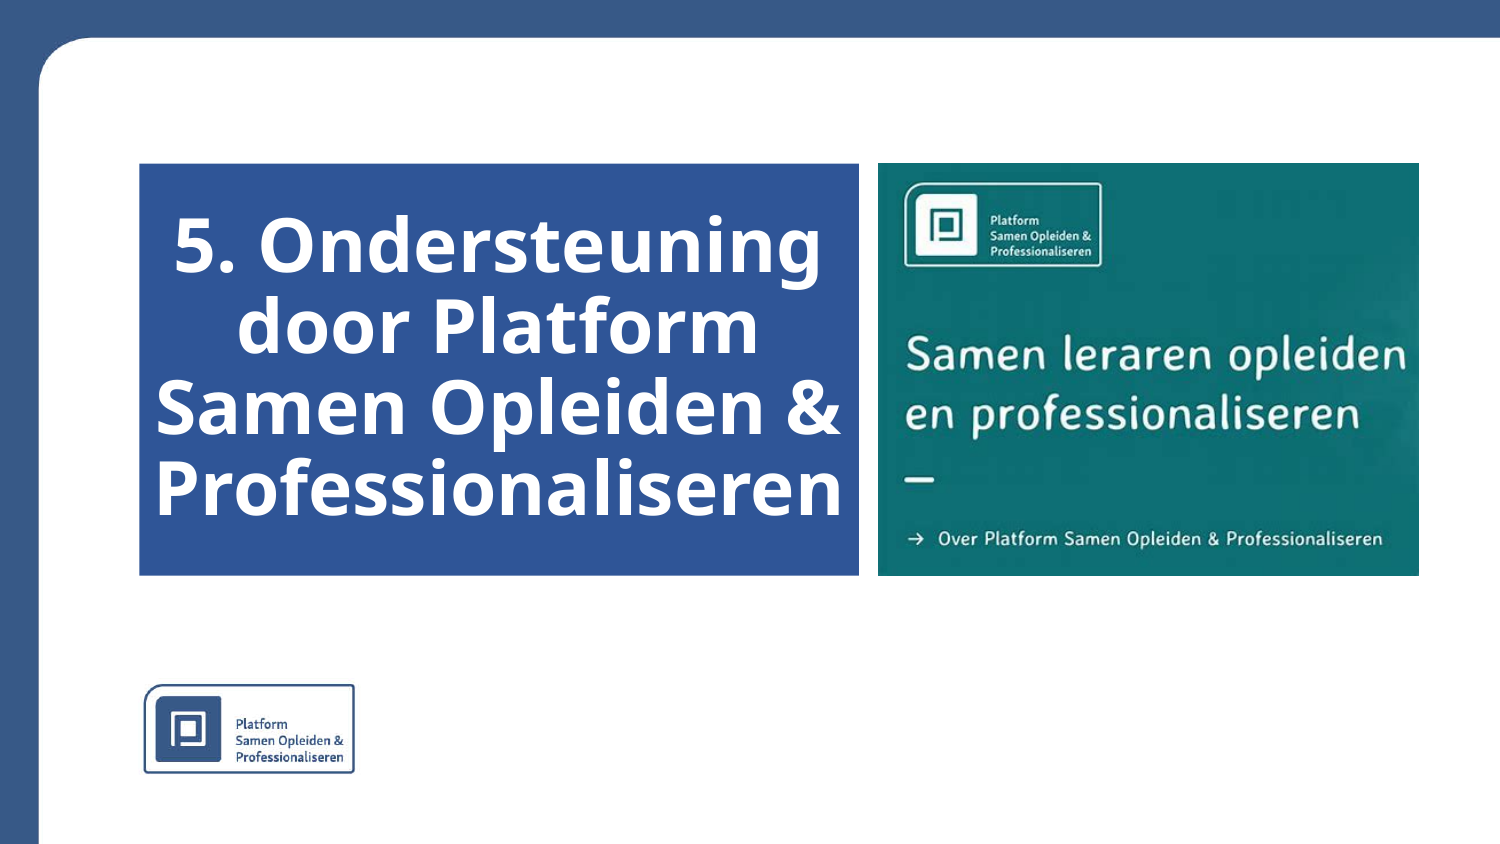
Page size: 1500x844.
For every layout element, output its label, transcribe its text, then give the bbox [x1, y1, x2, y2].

picture [0, 0, 1500, 844]
text_box 5. Ondersteuning door Platform Samen Opleiden & Professionaliseren [139, 163, 859, 576]
